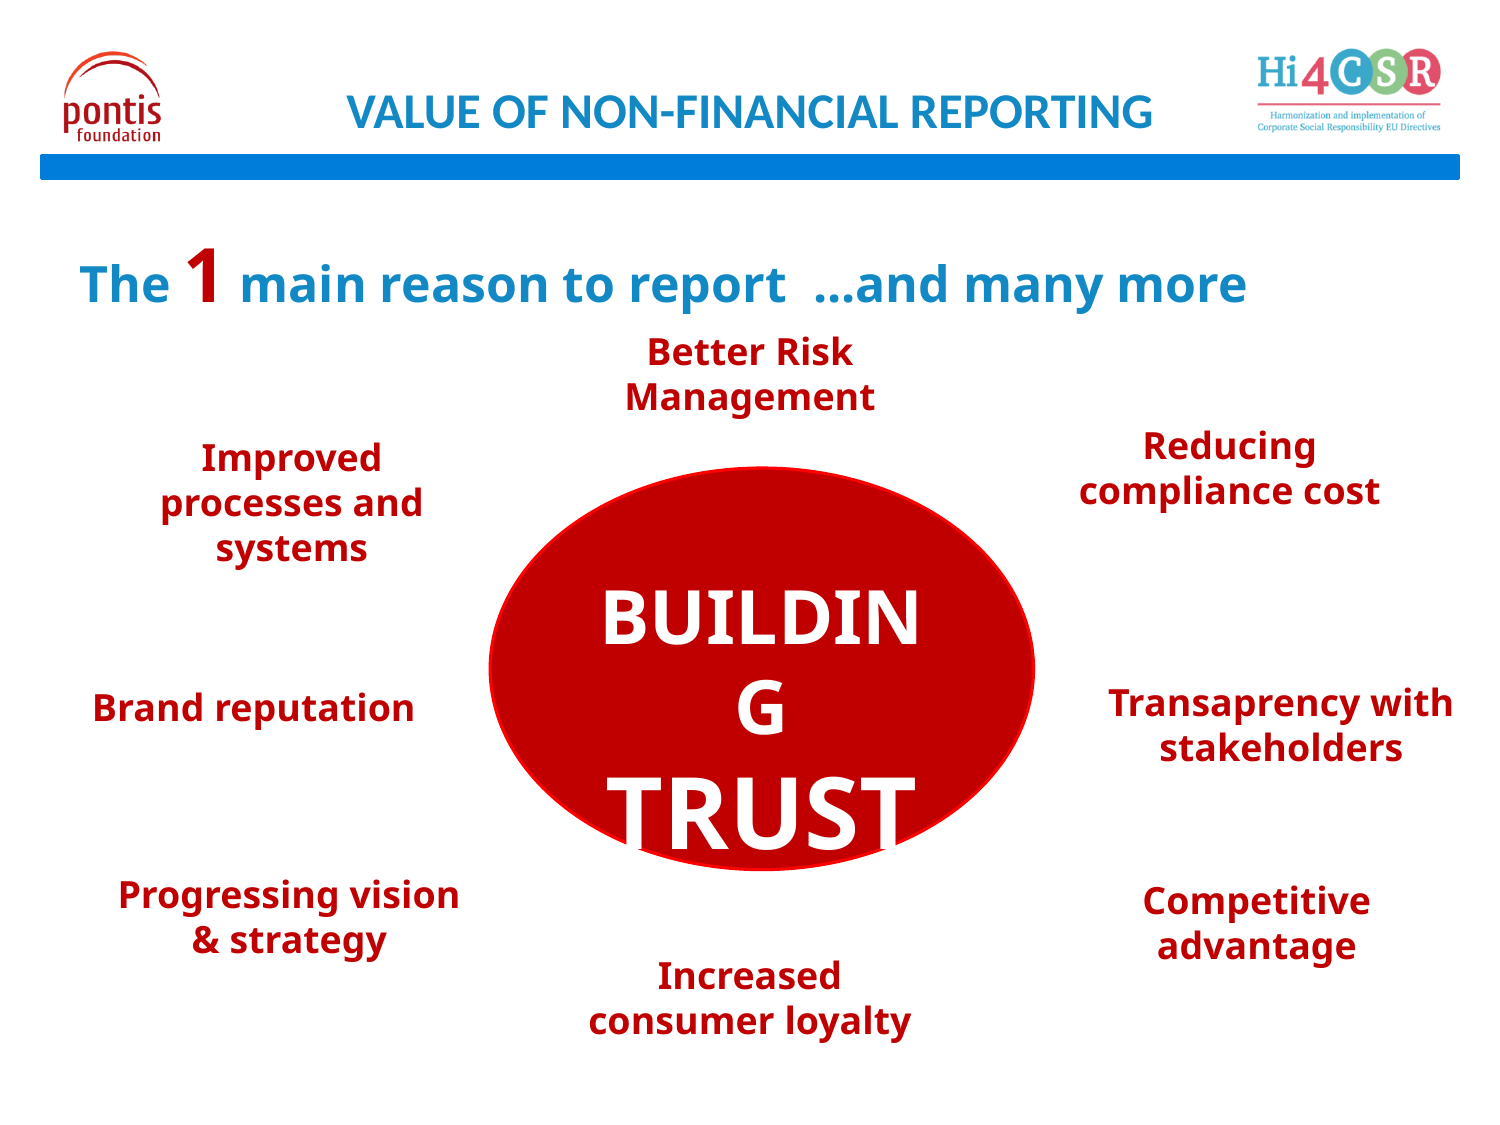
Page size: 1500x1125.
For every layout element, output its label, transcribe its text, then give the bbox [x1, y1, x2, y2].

text_box [488, 466, 1036, 807]
text_box Competitive advantage [1056, 869, 1458, 975]
picture [40, 24, 184, 168]
text_box BUILDING TRUST [561, 562, 963, 878]
text_box Progressing vision & strategy [88, 863, 491, 969]
text_box Brand reputation [53, 676, 455, 736]
text_box Better Risk Management [549, 320, 951, 426]
text_box Transaprency with stakeholders [1080, 671, 1483, 777]
title VALUE OF NON-FINANCIAL REPORTING [65, 19, 1196, 146]
list The 1 main reason to report ...and many more [64, 219, 1436, 1059]
text_box Improved processes and systems [91, 426, 493, 577]
picture [1196, 17, 1463, 142]
text_box Reducing compliance cost [1028, 414, 1431, 520]
text_box Increased consumer loyalty [549, 944, 951, 1050]
text_box [180, 154, 1460, 180]
